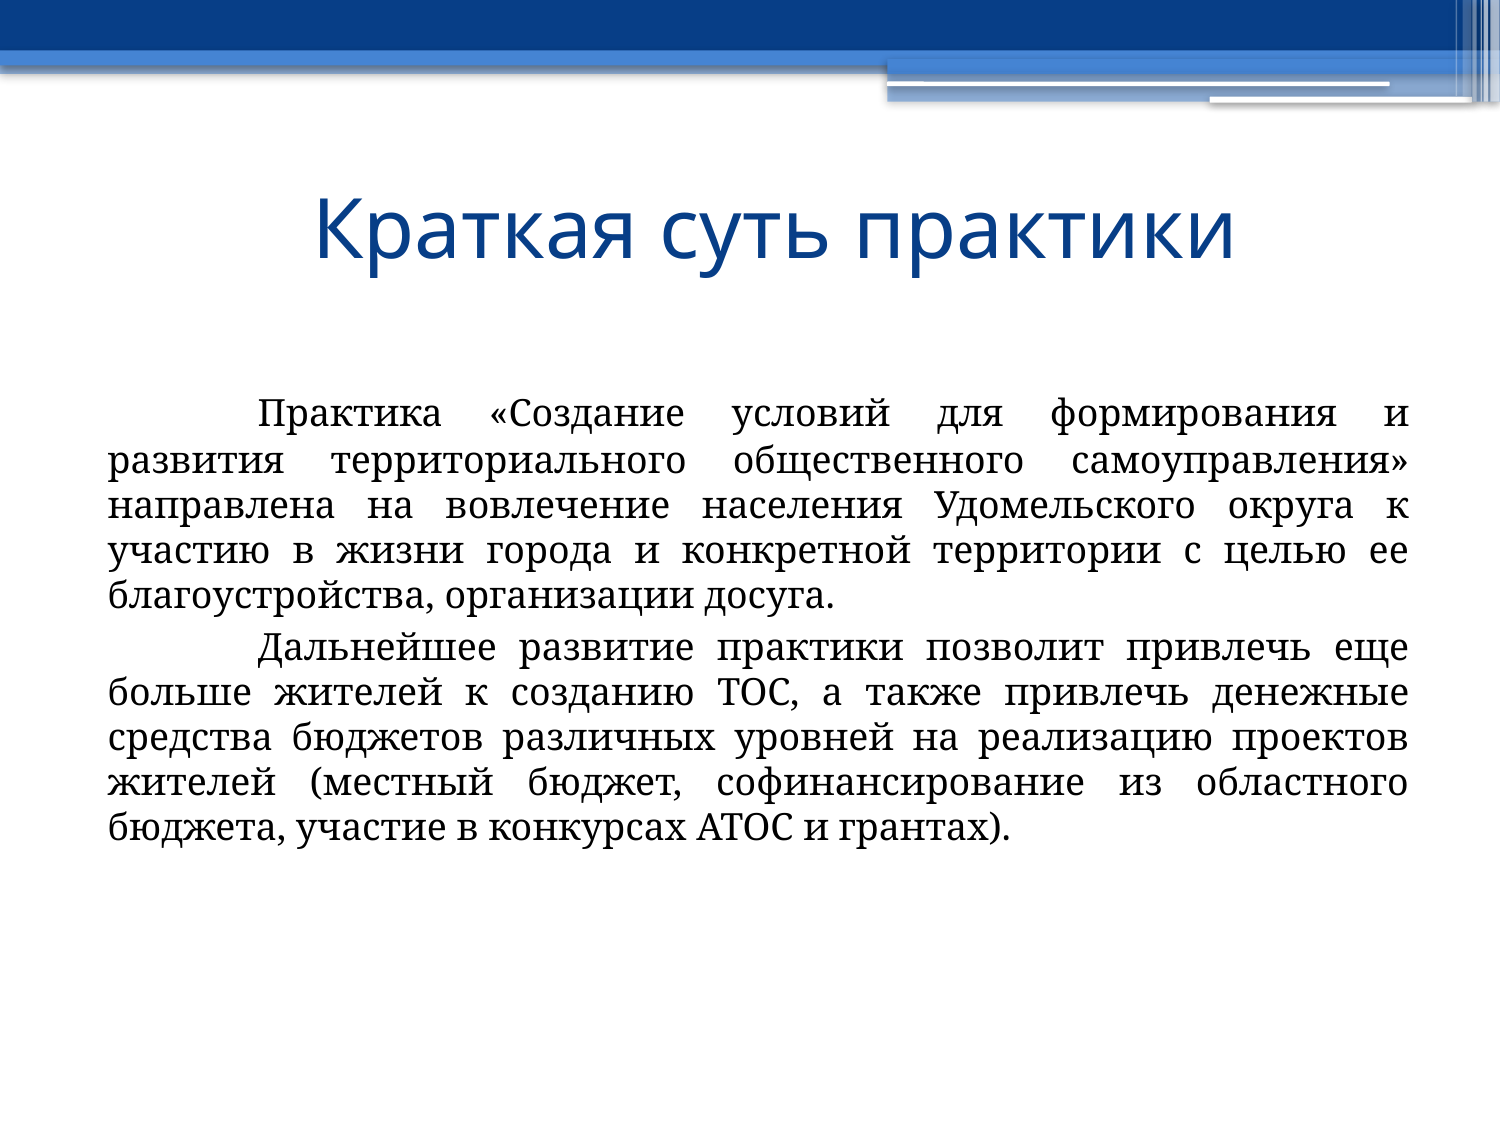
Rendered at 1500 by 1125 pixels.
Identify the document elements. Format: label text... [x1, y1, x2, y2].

list Практика «Создание условий для формирования и развития территориального общественного самоуправления» направлена на вовлечение населения Удомельского округа к участию в жизни города и конкретной территории с целью ее благоустройства, организации досуга. Дальнейшее развитие практики позволит привлечь еще больше жителей к созданию ТОС, а также привлечь денежные средства бюджетов различных уровней на реализацию проектов жителей (местный бюджет, софинансирование из областного бюджета, участие в конкурсах АТОС и грантах). [75, 368, 1425, 1079]
title Краткая суть практики [100, 137, 1451, 313]
